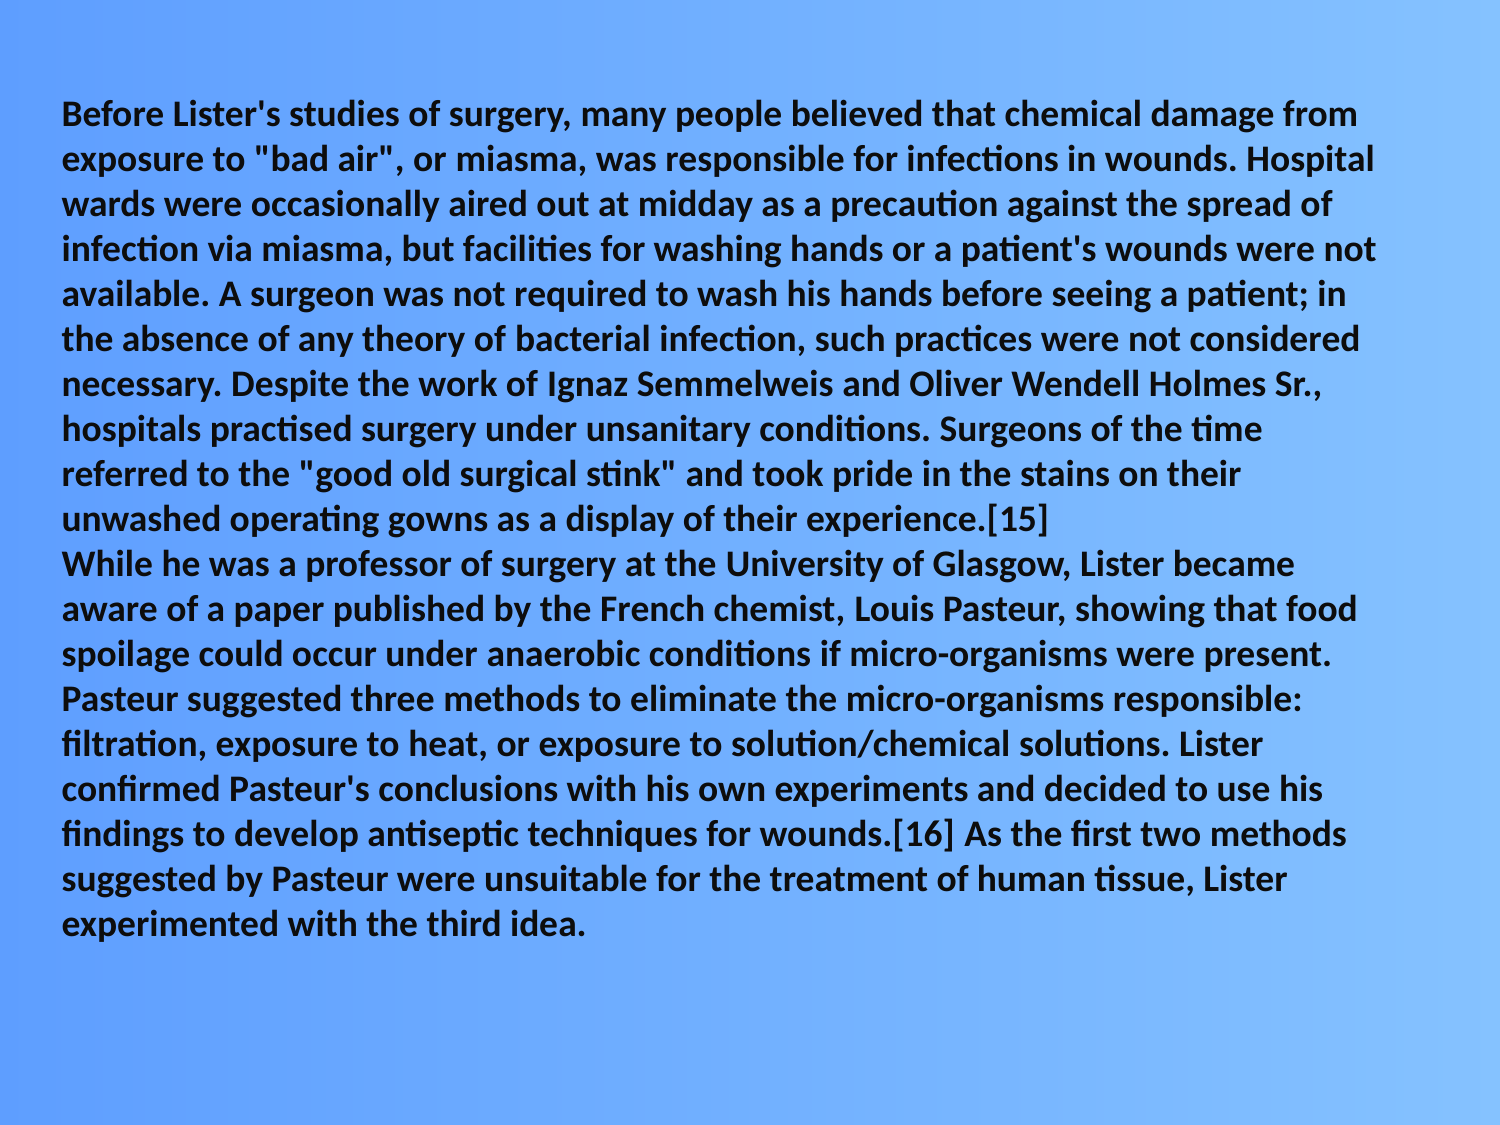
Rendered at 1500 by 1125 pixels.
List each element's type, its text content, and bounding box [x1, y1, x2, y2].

text_box Before Lister's studies of surgery, many people believed that chemical damage from exposure to "bad air", or miasma, was responsible for infections in wounds. Hospital wards were occasionally aired out at midday as a precaution against the spread of infection via miasma, but facilities for washing hands or a patient's wounds were not available. A surgeon was not required to wash his hands before seeing a patient; in the absence of any theory of bacterial infection, such practices were not considered necessary. Despite the work of Ignaz Semmelweis and Oliver Wendell Holmes Sr., hospitals practised surgery under unsanitary conditions. Surgeons of the time referred to the "good old surgical stink" and took pride in the stains on their unwashed operating gowns as a display of their experience.[15] While he was a professor of surgery at the University of Glasgow, Lister became aware of a paper published by the French chemist, Louis Pasteur, showing that food spoilage could occur under anaerobic conditions if micro-organisms were present. Pasteur suggested three methods to eliminate the micro-organisms responsible: filtration, exposure to heat, or exposure to solution/chemical solutions. Lister confirmed Pasteur's conclusions with his own experiments and decided to use his findings to develop antiseptic techniques for wounds.[16] As the first two methods suggested by Pasteur were unsuitable for the treatment of human tissue, Lister experimented with the third idea. [46, 81, 1395, 952]
